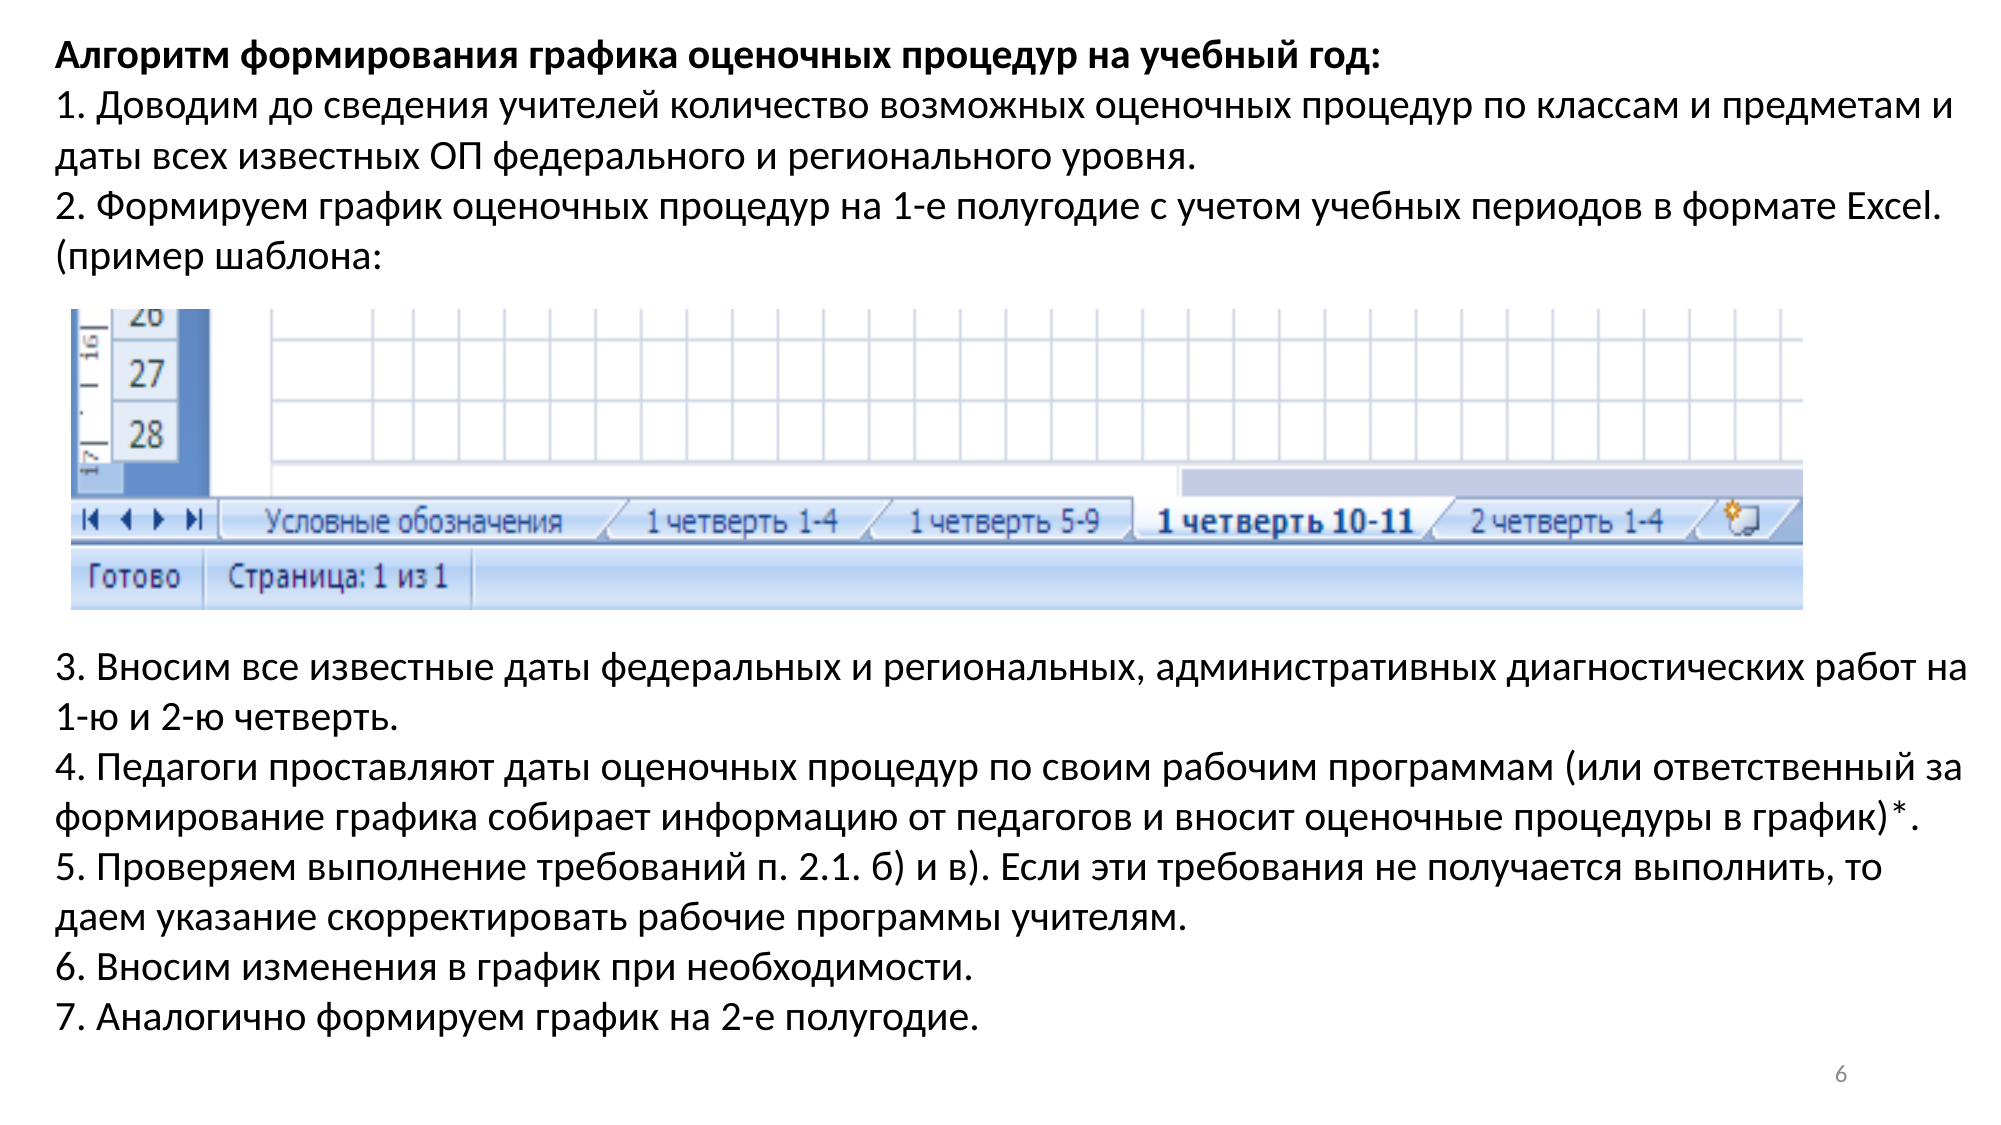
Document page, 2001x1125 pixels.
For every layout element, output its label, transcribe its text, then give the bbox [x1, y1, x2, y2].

text_box 3. Вносим все известные даты федеральных и региональных, административных диагностических работ на 1-ю и 2-ю четверть. 4. Педагоги проставляют даты оценочных процедур по своим рабочим программам (или ответственный за формирование графика собирает информацию от педагогов и вносит оценочные процедуры в график)*. 5. Проверяем выполнение требований п. 2.1. б) и в). Если эти требования не получается выполнить, то даем указание скорректировать рабочие программы учителям. 6. Вносим изменения в график при необходимости. 7. Аналогично формируем график на 2-е полугодие. [40, 631, 2000, 1047]
slide_number 6 [1412, 1047, 1863, 1103]
picture [71, 309, 1803, 610]
text_box Алгоритм формирования графика оценочных процедур на учебный год: 1. Доводим до сведения учителей количество возможных оценочных процедур по классам и предметам и даты всех известных ОП федерального и регионального уровня. 2. Формируем график оценочных процедур на 1-е полугодие с учетом учебных периодов в формате Excel. (пример шаблона: [40, 19, 2000, 285]
